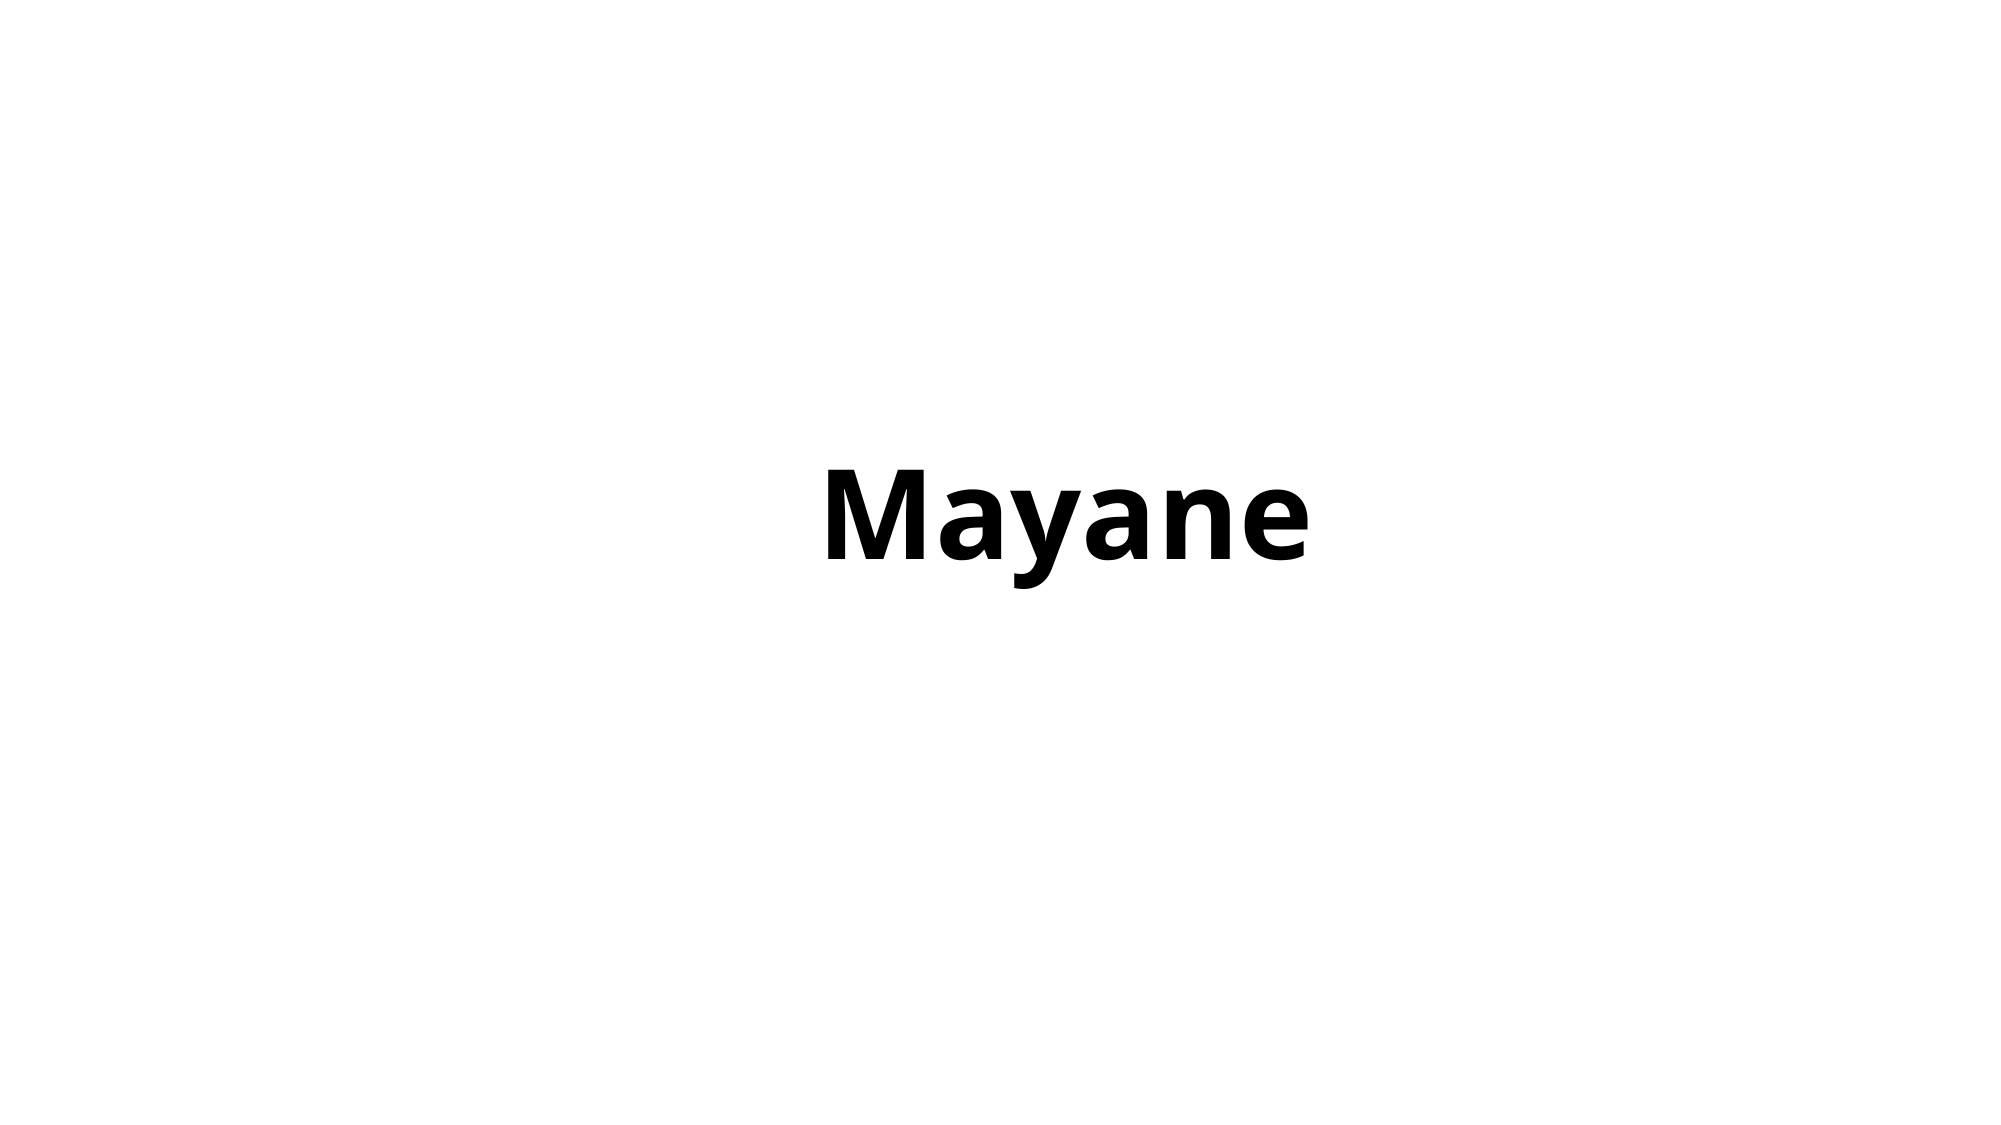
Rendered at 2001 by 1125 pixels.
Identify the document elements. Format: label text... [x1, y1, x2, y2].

title Mayane [315, 416, 1816, 594]
